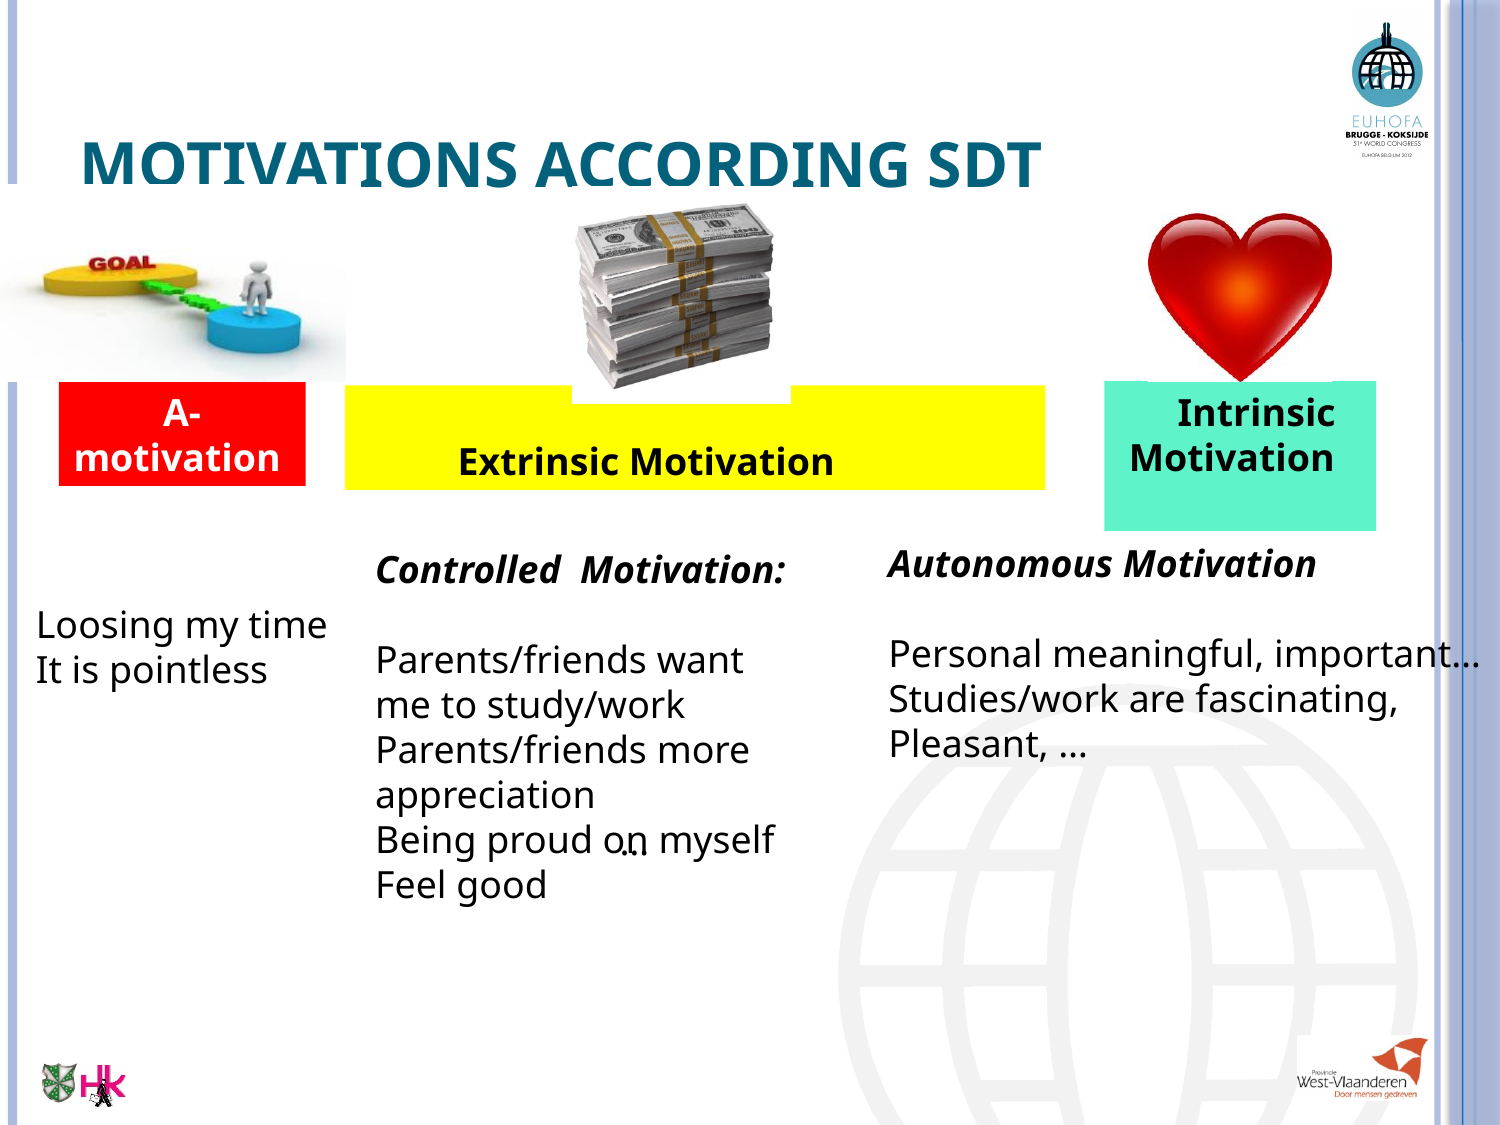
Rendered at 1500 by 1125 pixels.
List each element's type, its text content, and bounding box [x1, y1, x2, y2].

picture [0, 183, 346, 382]
picture [41, 1062, 79, 1104]
text_box A- motivation [58, 392, 306, 486]
title Motivations according SDT [64, 19, 1290, 208]
text_box Extrinsic Motivation [345, 385, 1046, 490]
text_box … [604, 810, 675, 871]
picture [1346, 8, 1428, 157]
picture [832, 680, 1428, 1125]
text_box Loosing my time It is pointless [21, 593, 344, 699]
picture [81, 1065, 126, 1107]
text_box Autonomous Motivation Personal meaningful, important… Studies/work are fascinating, Pleasant, … [873, 532, 1497, 818]
text_box Controlled Motivation: Parents/friends want me to study/work Parents/friends more appreciation Being proud on myself Feel good [360, 538, 821, 1004]
picture [572, 186, 791, 405]
text_box Intrinsic Motivation [1104, 381, 1377, 531]
picture [1148, 213, 1332, 383]
